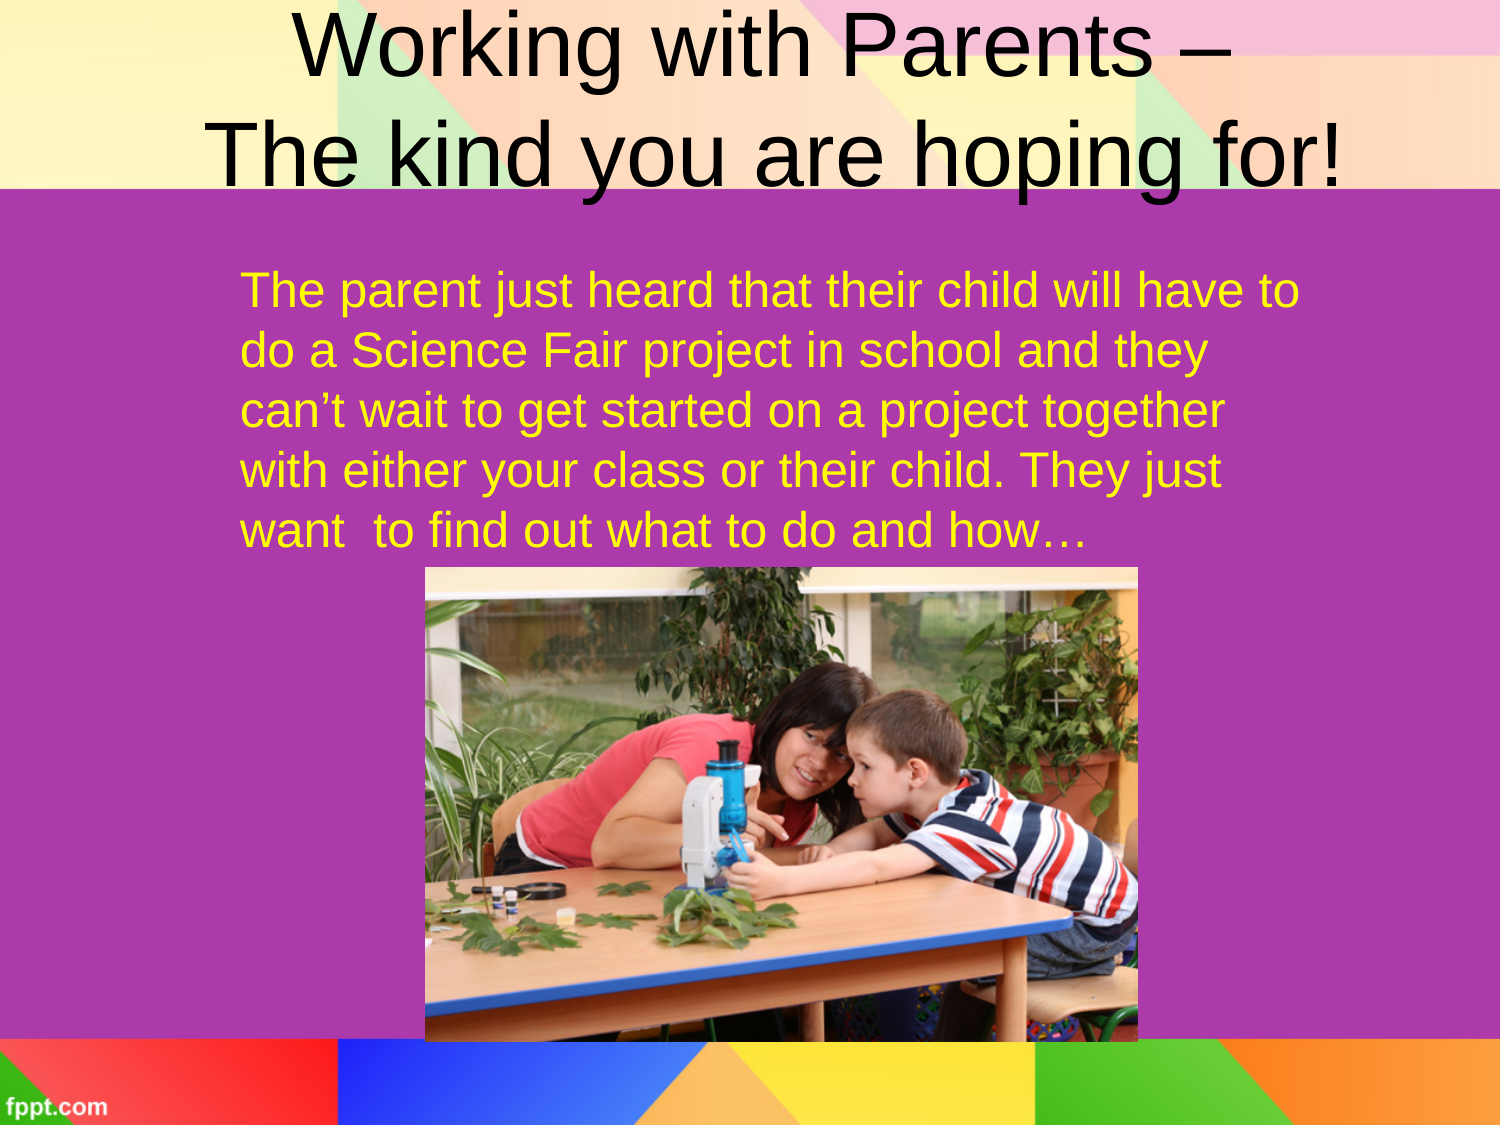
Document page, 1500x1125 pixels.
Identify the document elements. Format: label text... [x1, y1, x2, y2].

title Working with Parents – The kind you are hoping for! [87, 0, 1463, 190]
text_box The parent just heard that their child will have to do a Science Fair project in school and they can’t wait to get started on a project together with either your class or their child. They just want to find out what to do and how… [224, 249, 1338, 565]
picture [0, 0, 1500, 1125]
